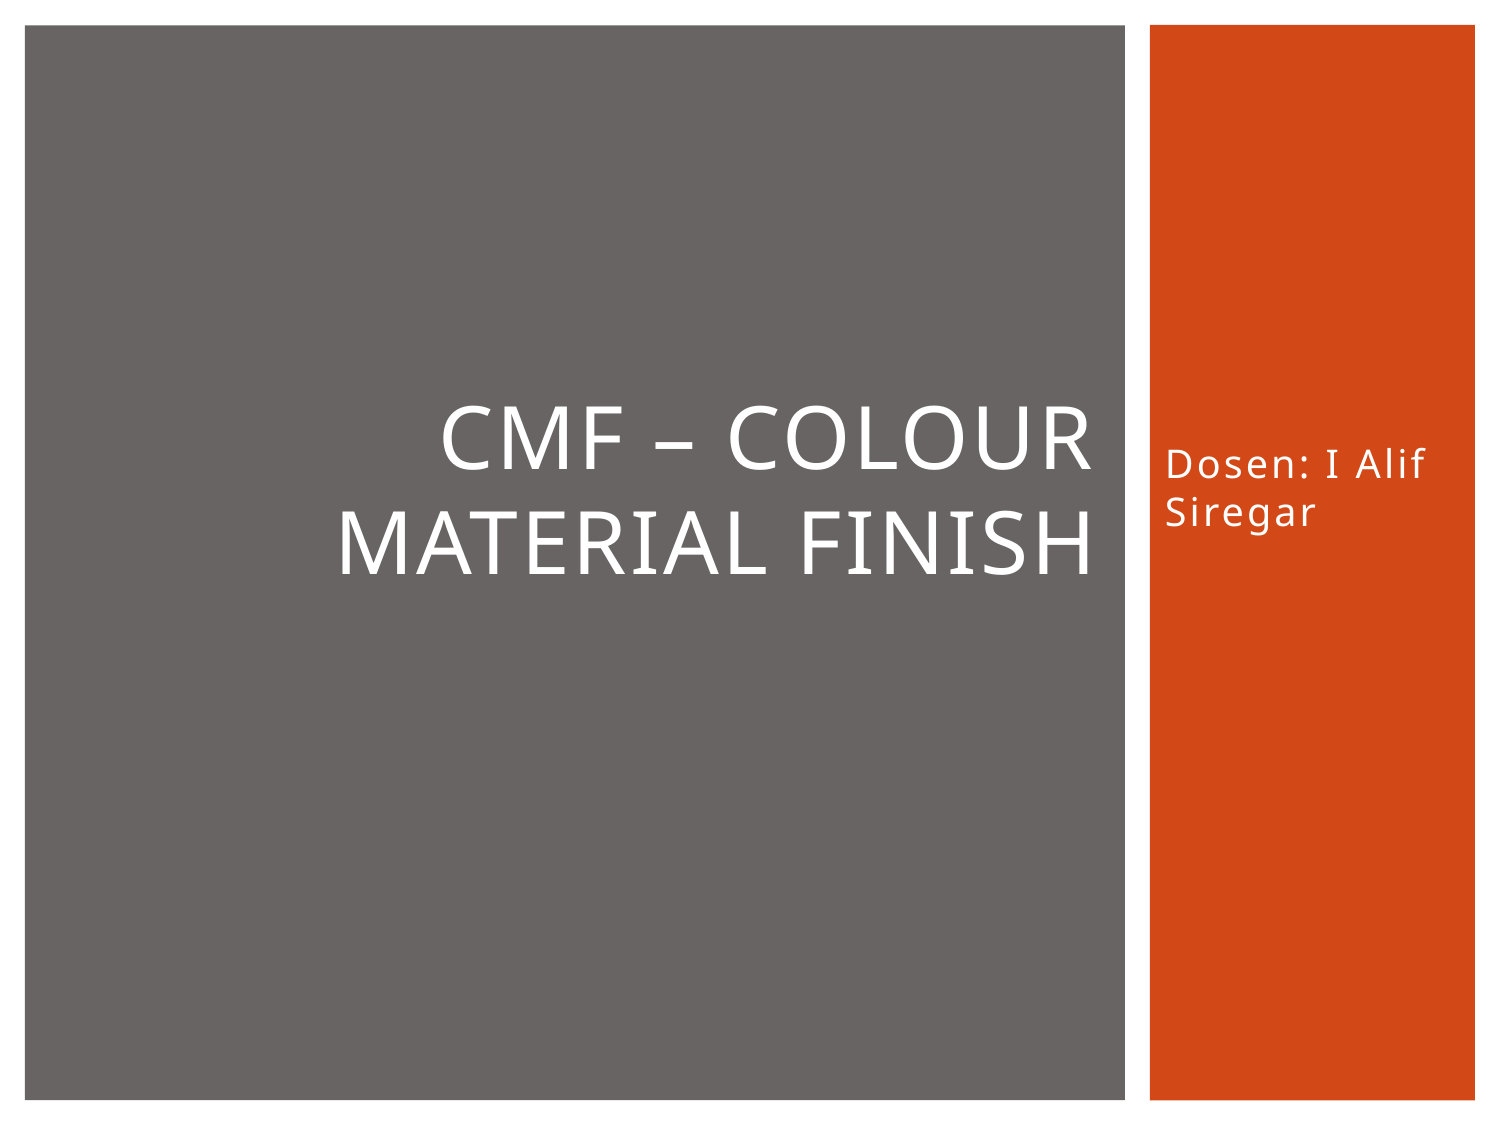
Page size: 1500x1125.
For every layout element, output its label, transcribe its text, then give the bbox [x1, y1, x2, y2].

subtitle Dosen: I Alif Siregar [1149, 336, 1475, 637]
title CMF – Colour Material Finish [75, 336, 1113, 637]
